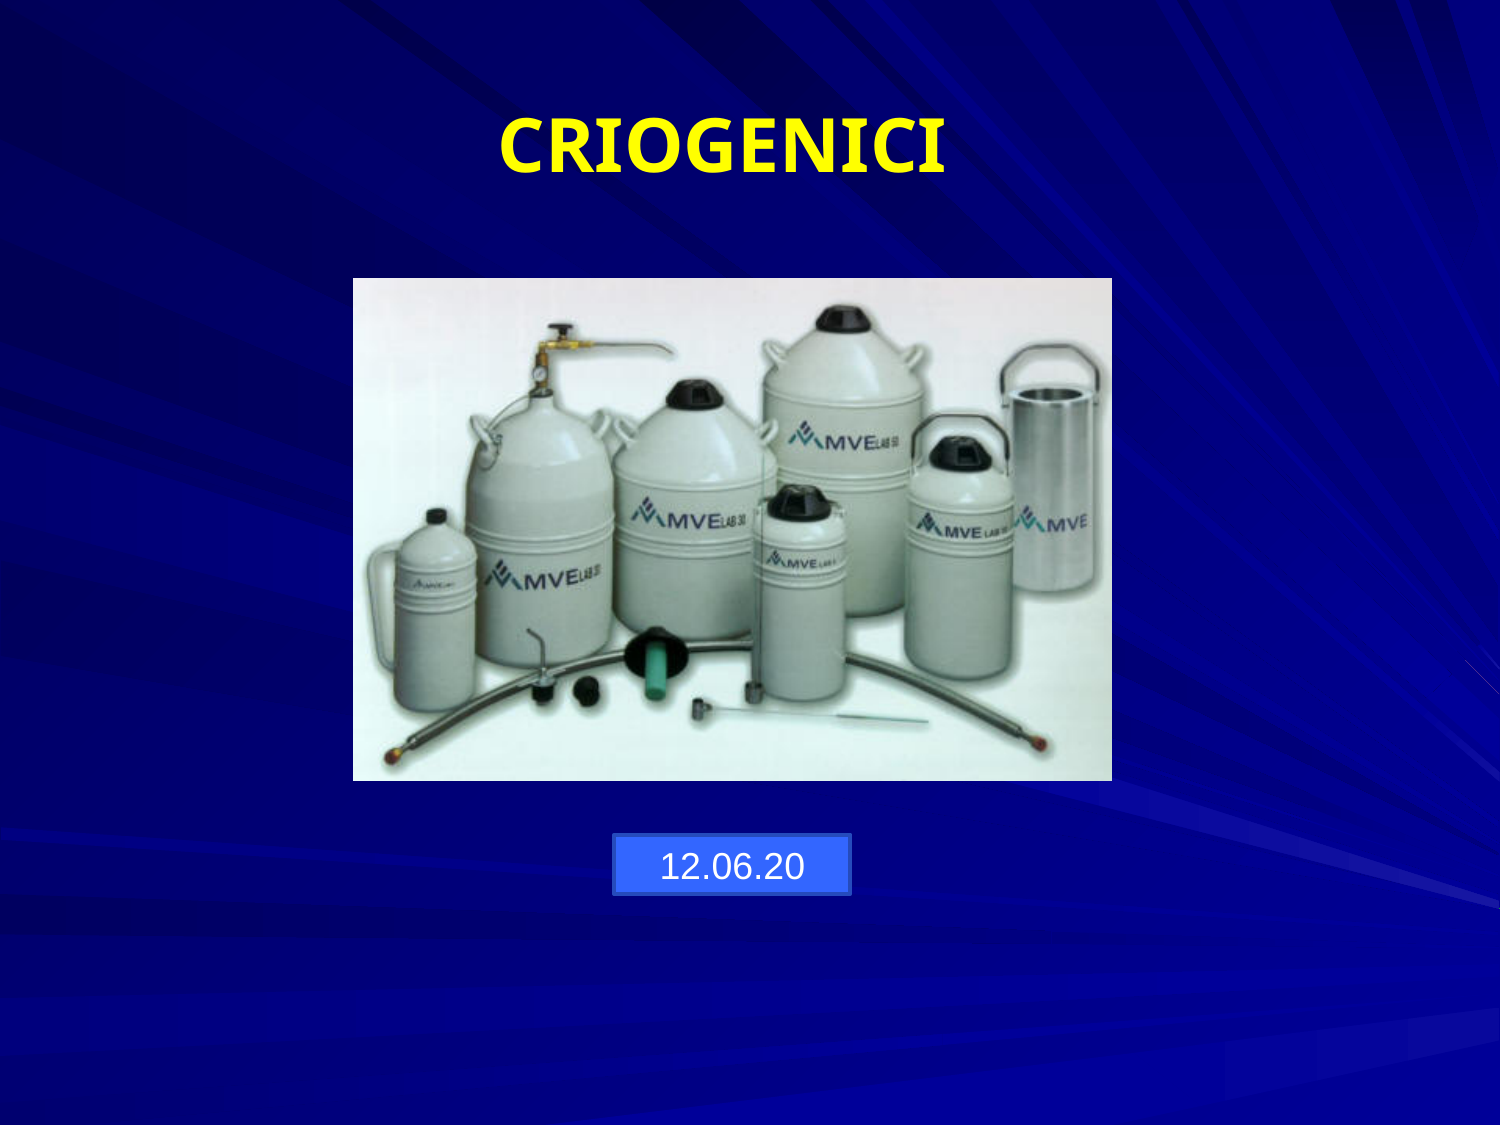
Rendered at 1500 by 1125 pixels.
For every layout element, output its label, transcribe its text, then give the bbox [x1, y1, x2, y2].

picture [353, 278, 1112, 781]
text_box 12.06.20 [612, 833, 852, 896]
text_box CRIOGENICI [230, 89, 1235, 195]
